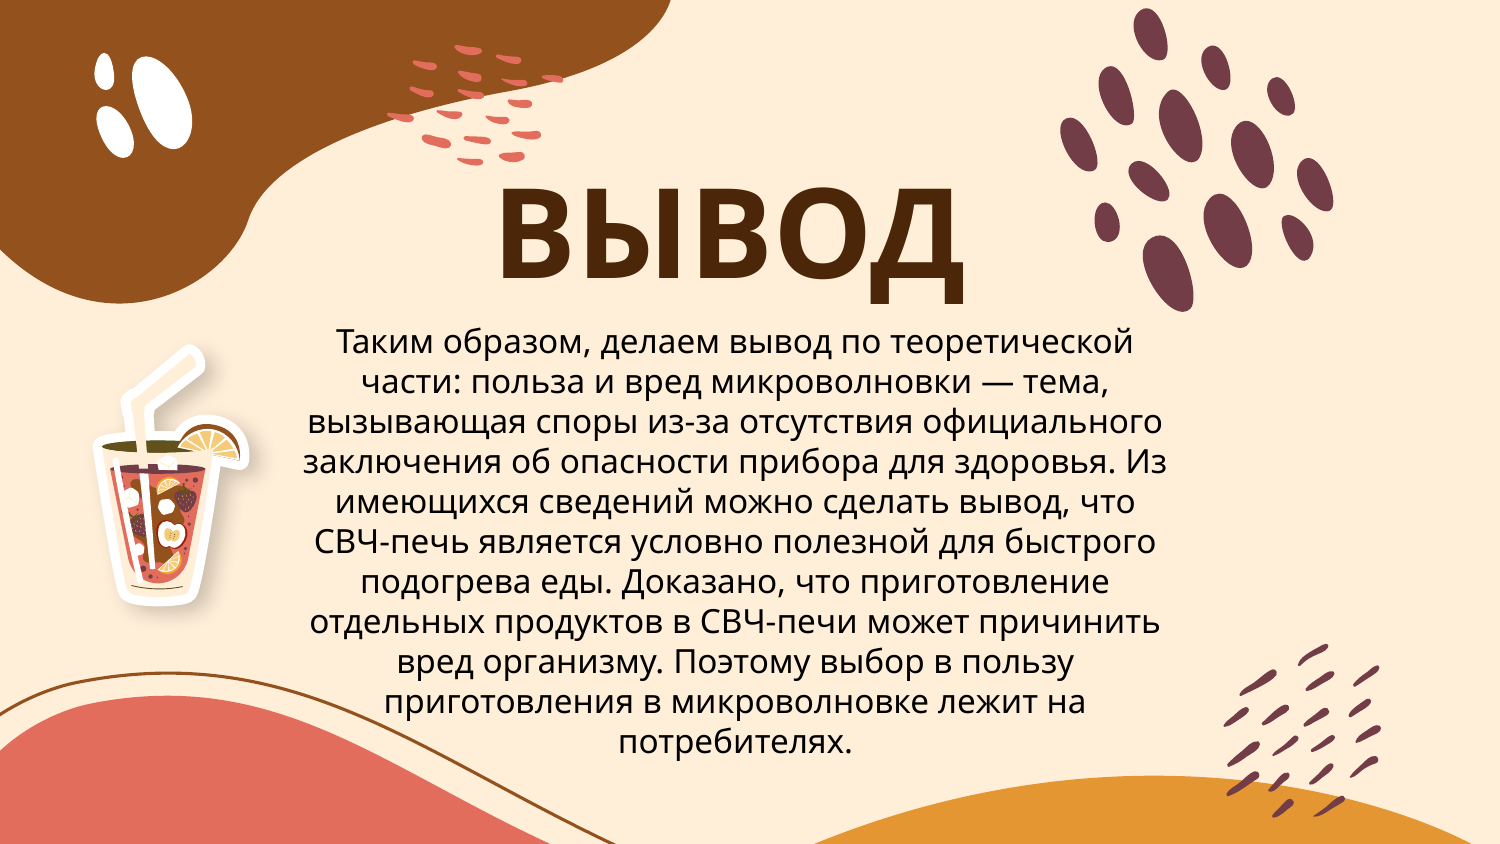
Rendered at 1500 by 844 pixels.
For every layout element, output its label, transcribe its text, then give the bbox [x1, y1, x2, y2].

title ВЫВОД [274, 159, 1044, 298]
subtitle Таким образом, делаем вывод по теоретической части: польза и вред микроволновки — тема, вызывающая споры из-за отсутствия официального заключения об опасности прибора для здоровья. Из имеющихся сведений можно сделать вывод, что СВЧ-печь является условно полезной для быстрого подогрева еды. Доказано, что приготовление отдельных продуктов в СВЧ-печи может причинить вред организму. Поэтому выбор в пользу приготовления в микроволновке лежит на потребителях. [281, 518, 1191, 562]
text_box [1049, 8, 1342, 313]
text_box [101, 353, 246, 598]
